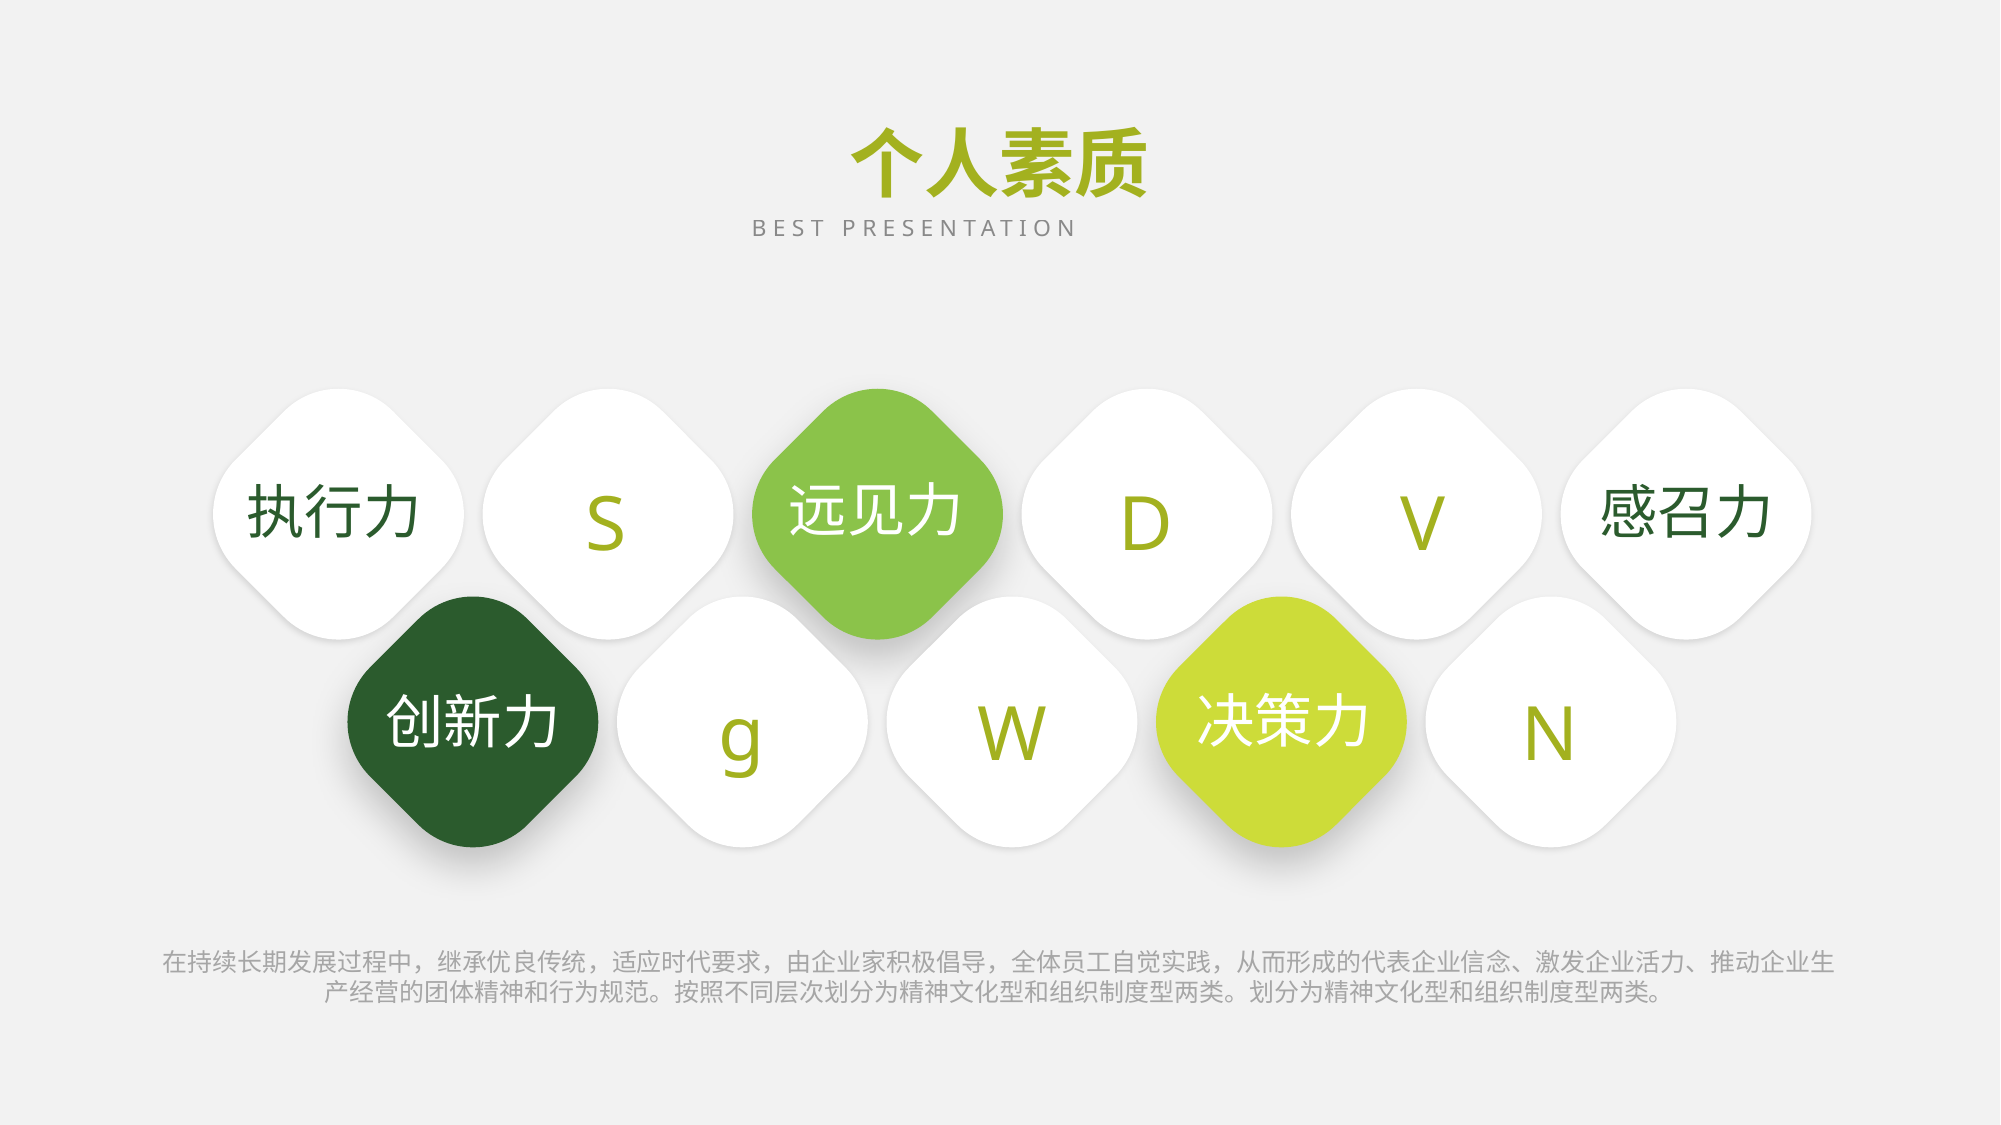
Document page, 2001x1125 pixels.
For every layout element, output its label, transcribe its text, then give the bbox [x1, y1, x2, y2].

list BEST PRESENTATION TEMPLATE [204, 209, 1796, 261]
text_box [766, 402, 989, 626]
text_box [631, 610, 854, 834]
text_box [900, 610, 1124, 834]
text_box 在持续长期发展过程中，继承优良传统，适应时代要求，由企业家积极倡导，全体员工自觉实践，从而形成的代表企业信念、激发企业活力、推动企业生产经营的团体精神和行为规范。按照不同层次划分为精神文化型和组织制度型两类。划分为精神文化型和组织制度型两类。 [147, 938, 1853, 1014]
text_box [1439, 610, 1663, 834]
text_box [227, 402, 450, 626]
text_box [1170, 610, 1393, 834]
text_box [361, 610, 585, 834]
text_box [1574, 402, 1798, 626]
title 个人素质 [204, 133, 1796, 209]
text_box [1035, 402, 1259, 626]
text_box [496, 402, 720, 626]
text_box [1305, 402, 1528, 626]
